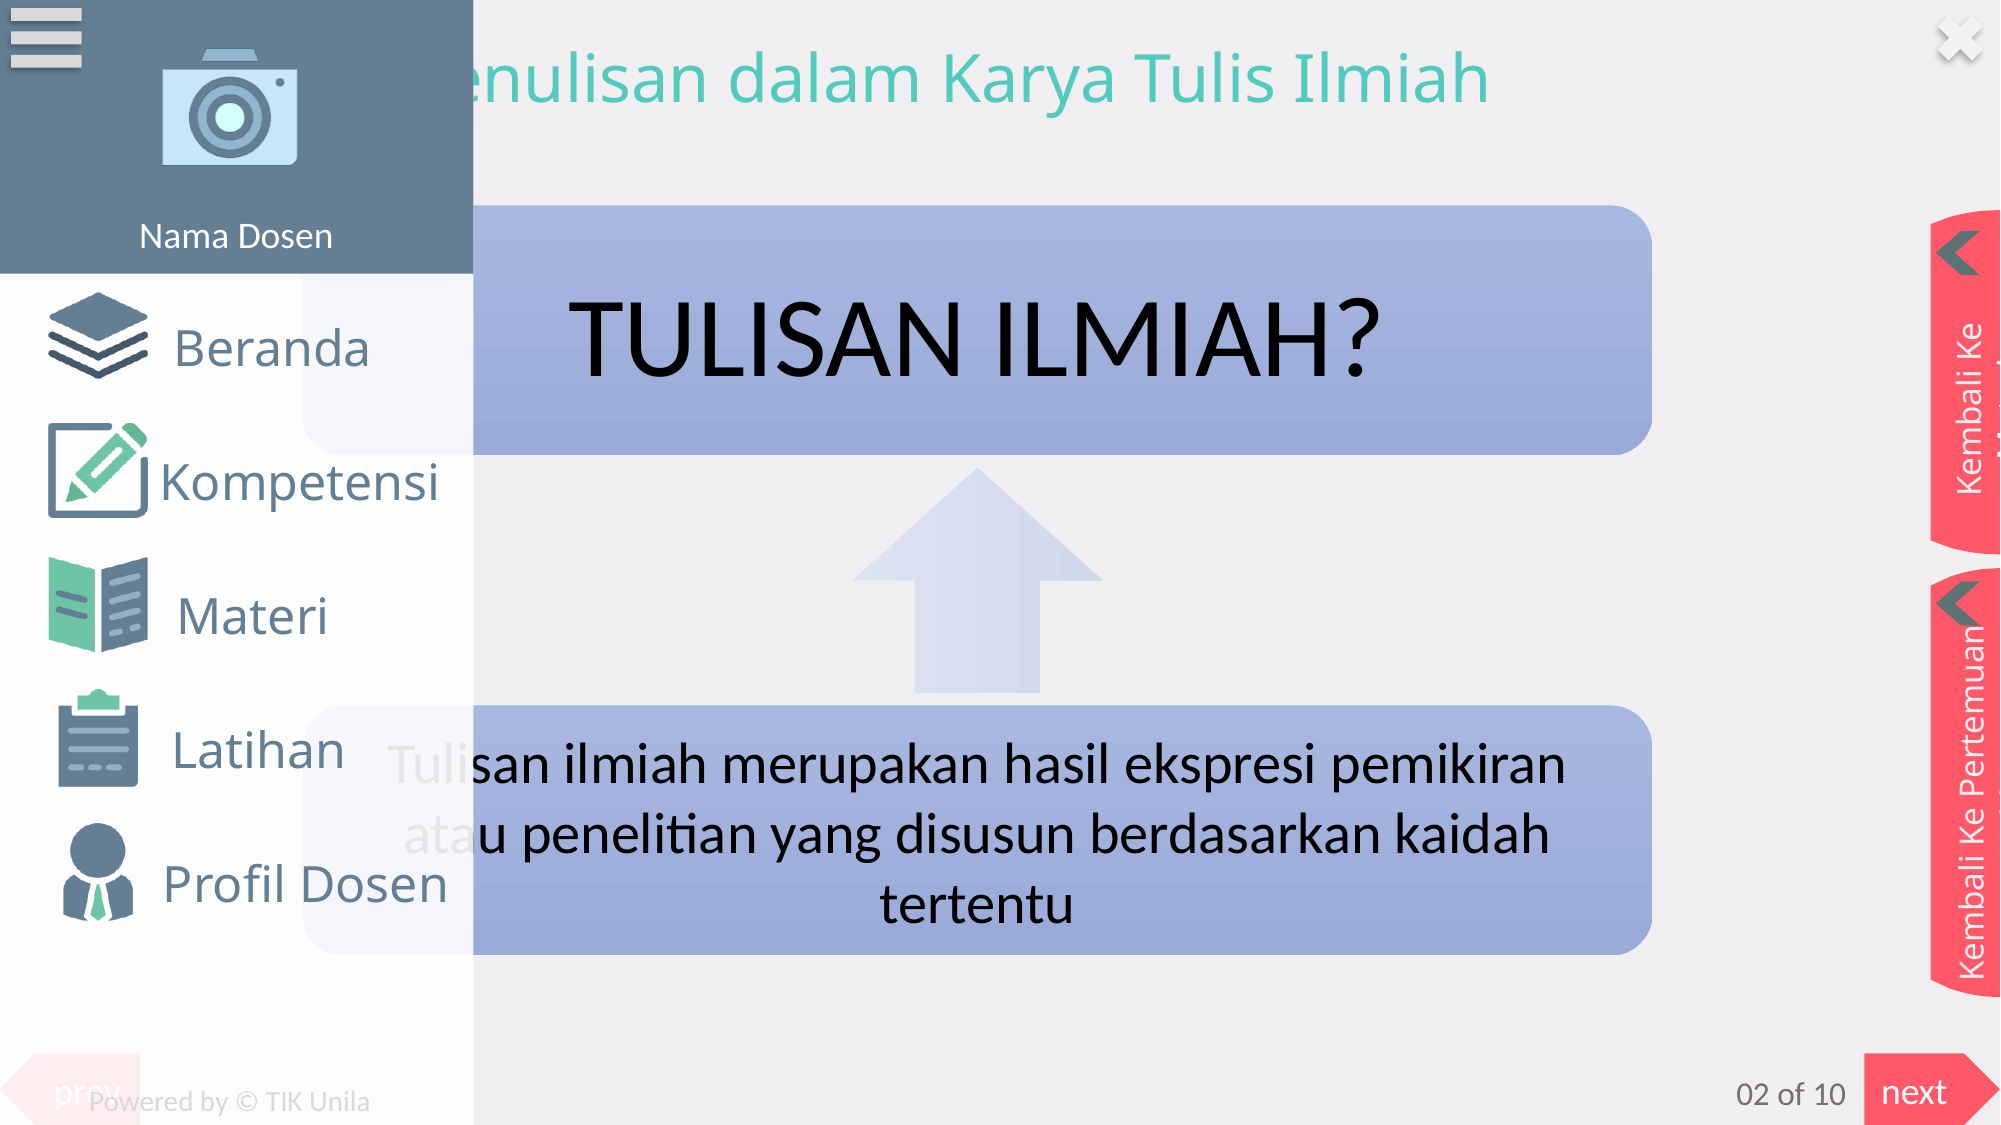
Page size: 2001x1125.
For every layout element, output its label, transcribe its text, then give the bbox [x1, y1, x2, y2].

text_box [11, 7, 82, 68]
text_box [474, 35, 1798, 145]
text_box [1936, 13, 1985, 62]
text_box 02 of 10 [1721, 1064, 1861, 1120]
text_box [1930, 209, 2000, 555]
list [474, 205, 1653, 956]
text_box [0, 0, 474, 1125]
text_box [1930, 567, 2000, 998]
